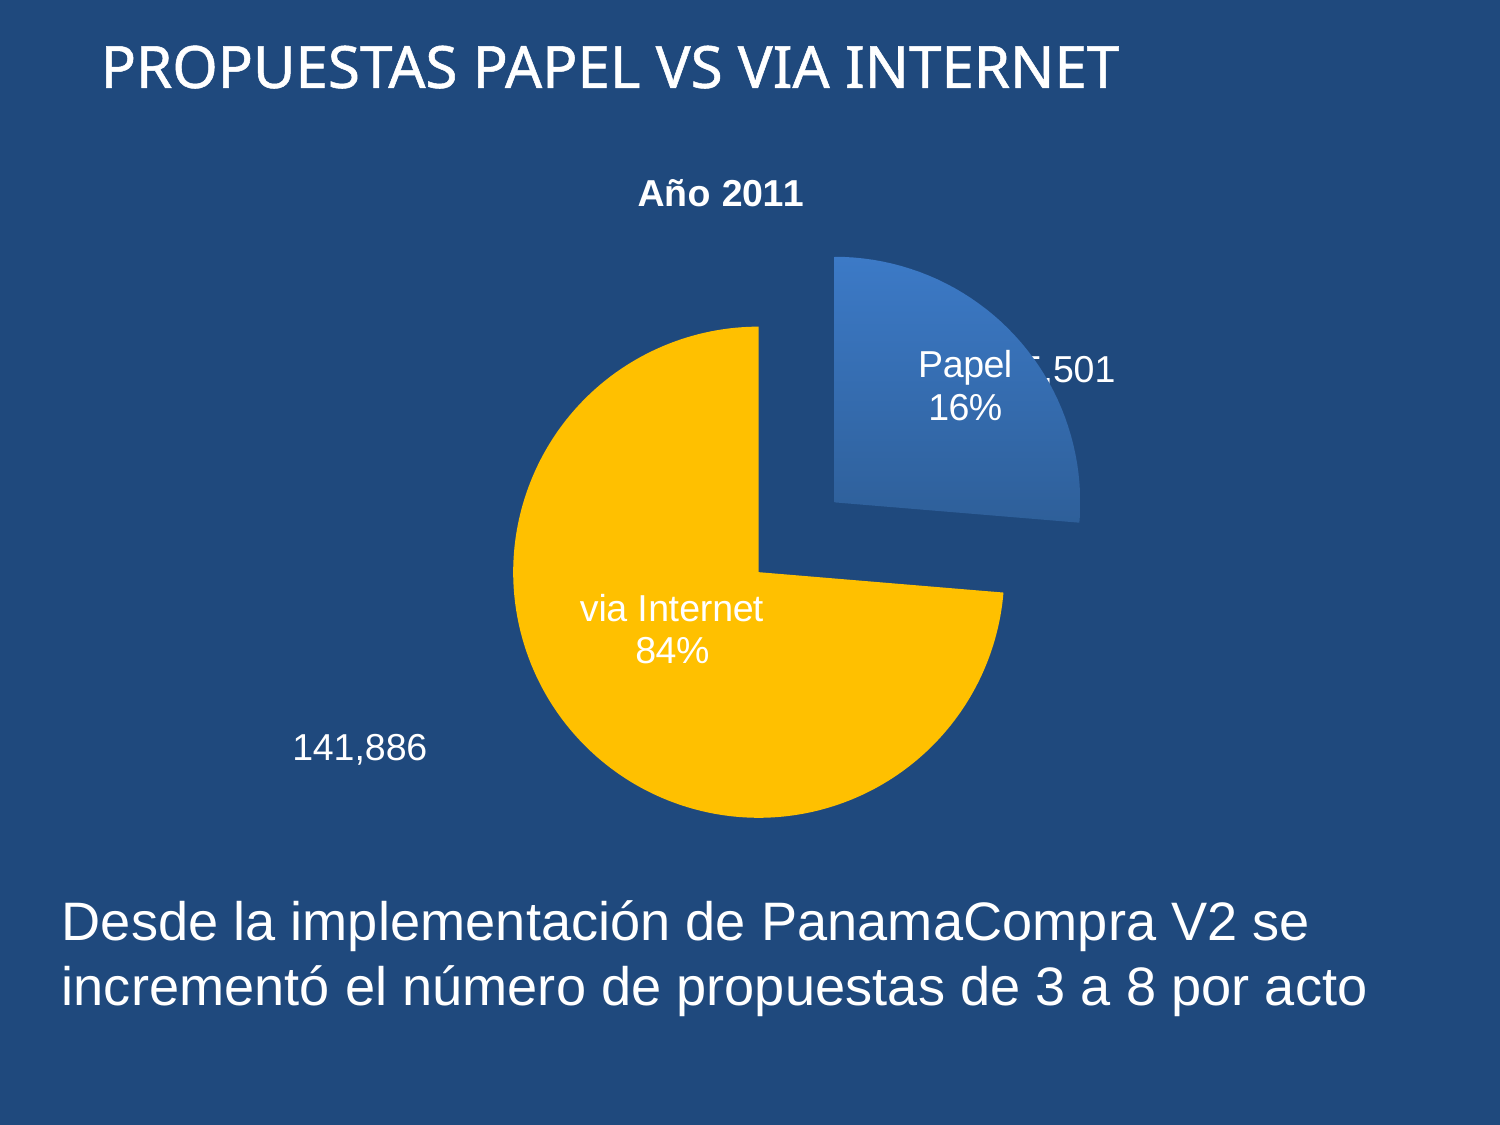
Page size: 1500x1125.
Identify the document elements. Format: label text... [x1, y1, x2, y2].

chart [123, 136, 1318, 894]
text_box Desde la implementación de PanamaCompra V2 se incrementó el número de propuestas de 3 a 8 por acto [46, 878, 1442, 1024]
text_box PROPUESTAS PAPEL VS VIA INTERNET [0, 0, 1226, 129]
